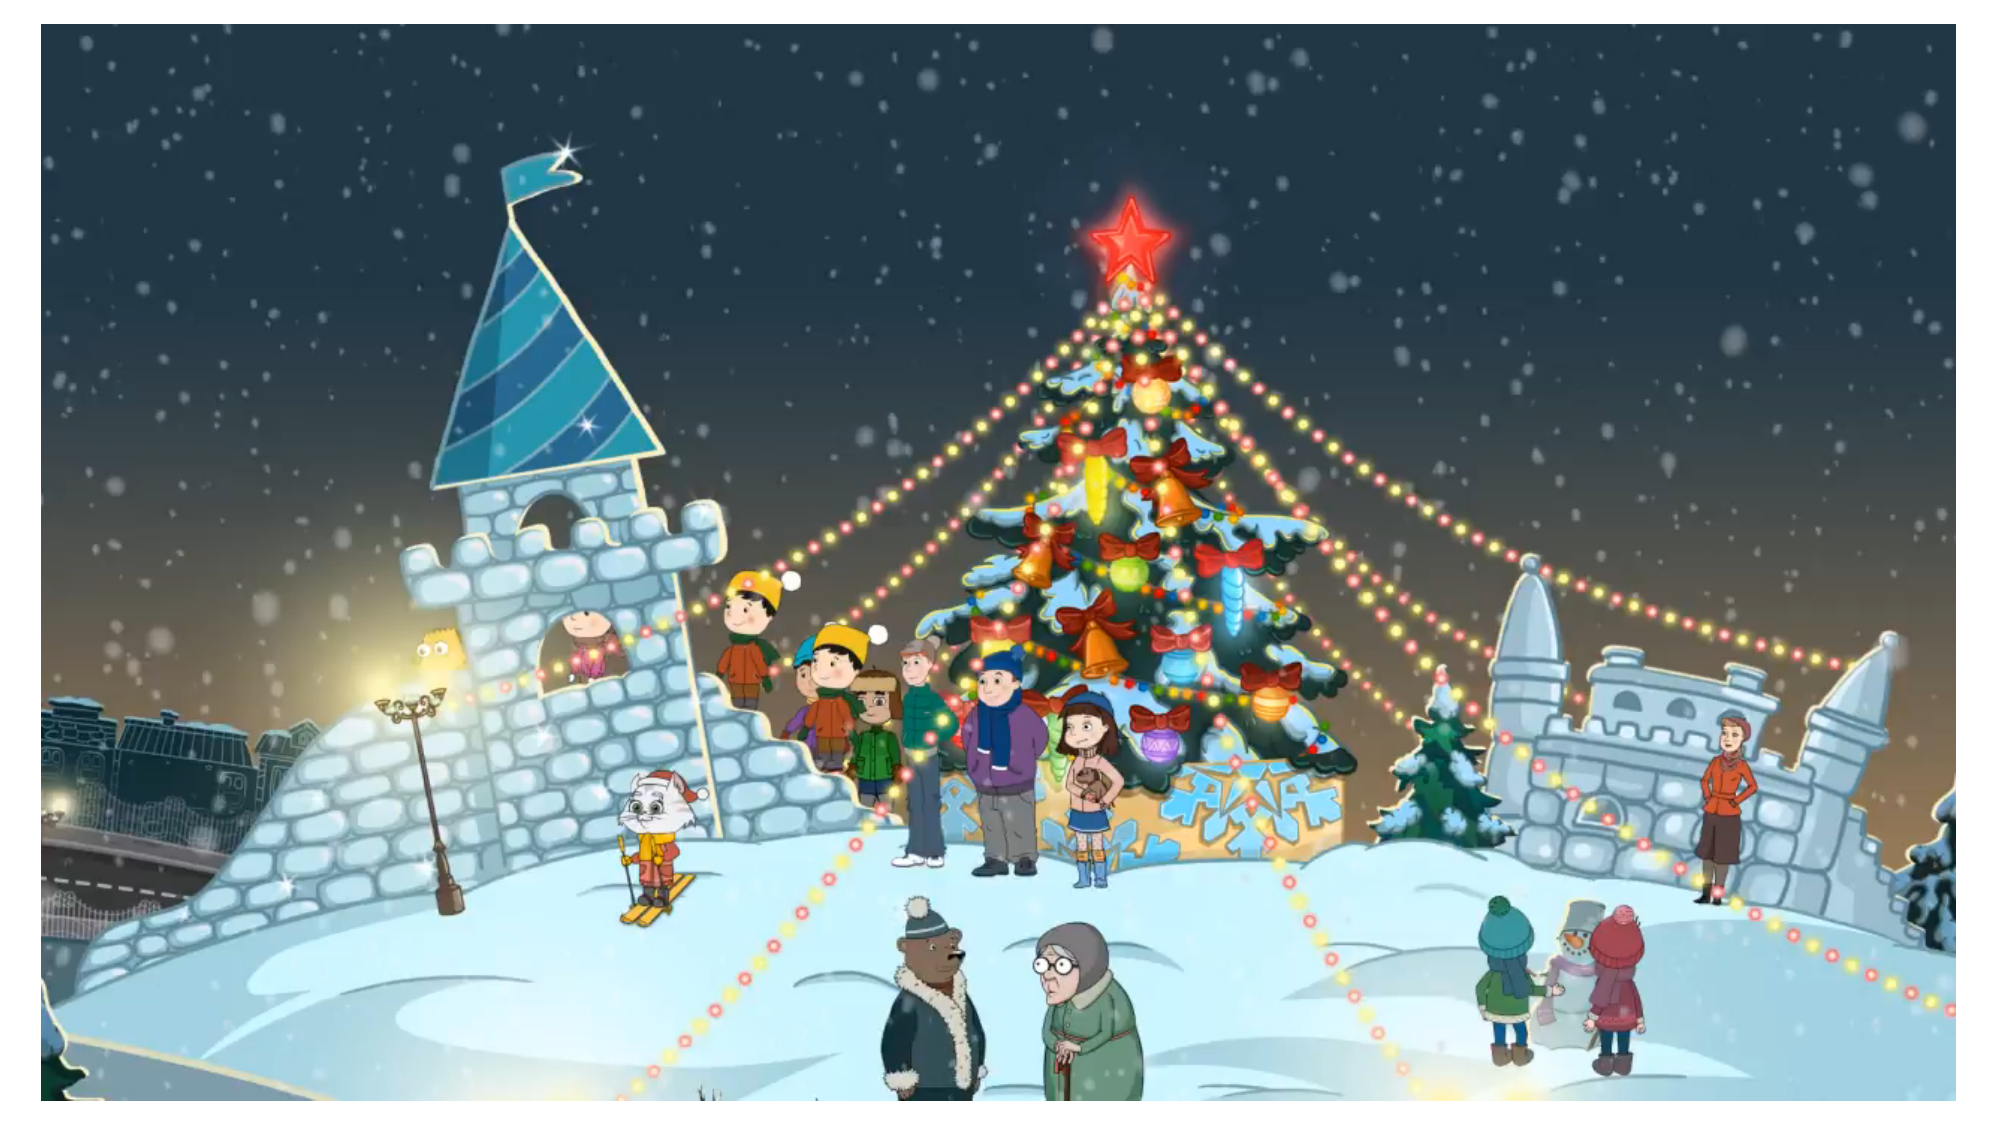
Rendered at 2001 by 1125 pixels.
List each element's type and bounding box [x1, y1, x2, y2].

text_box [40, 23, 1957, 1102]
